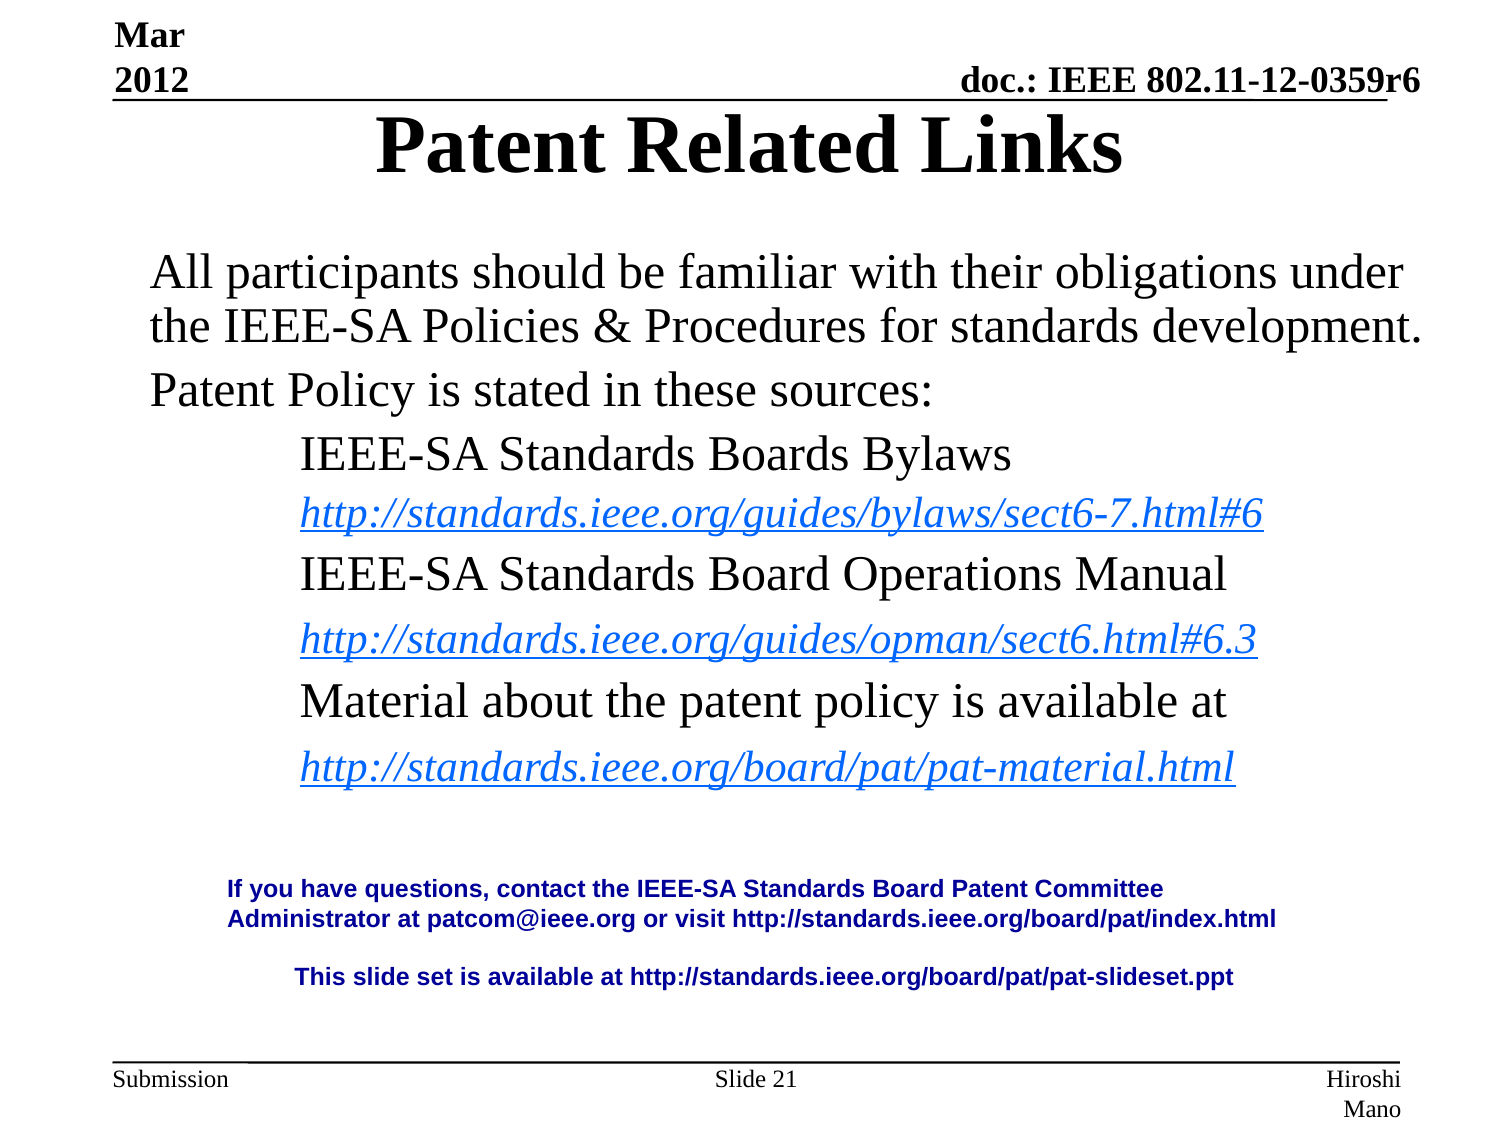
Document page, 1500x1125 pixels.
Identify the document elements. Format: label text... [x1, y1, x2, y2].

text_box If you have questions, contact the IEEE-SA Standards Board Patent Committee Administrator at patcom@ieee.org or visit http://standards.ieee.org/board/pat/index.html This slide set is available at http://standards.ieee.org/board/pat/pat-slideset.ppt [212, 865, 1325, 998]
title Patent Related Links [74, 44, 1426, 233]
list All participants should be familiar with their obligations under the IEEE-SA Policies & Procedures for standards development. Patent Policy is stated in these sources: IEEE-SA Standards Boards Bylaws http://standards.ieee.org/guides/bylaws/sect6-7.html#6 IEEE-SA Standards Board Operations Manual http://standards.ieee.org/guides/opman/sect6.html#6.3 Material about the patent policy is available at http://standards.ieee.org/board/pat/pat-material.html [12, 237, 1488, 876]
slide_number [114, 54, 259, 101]
footer Hiroshi Mano (ATRD, Root, Lab) [1324, 1061, 1402, 1093]
slide_number Slide 21 [712, 1061, 800, 1093]
